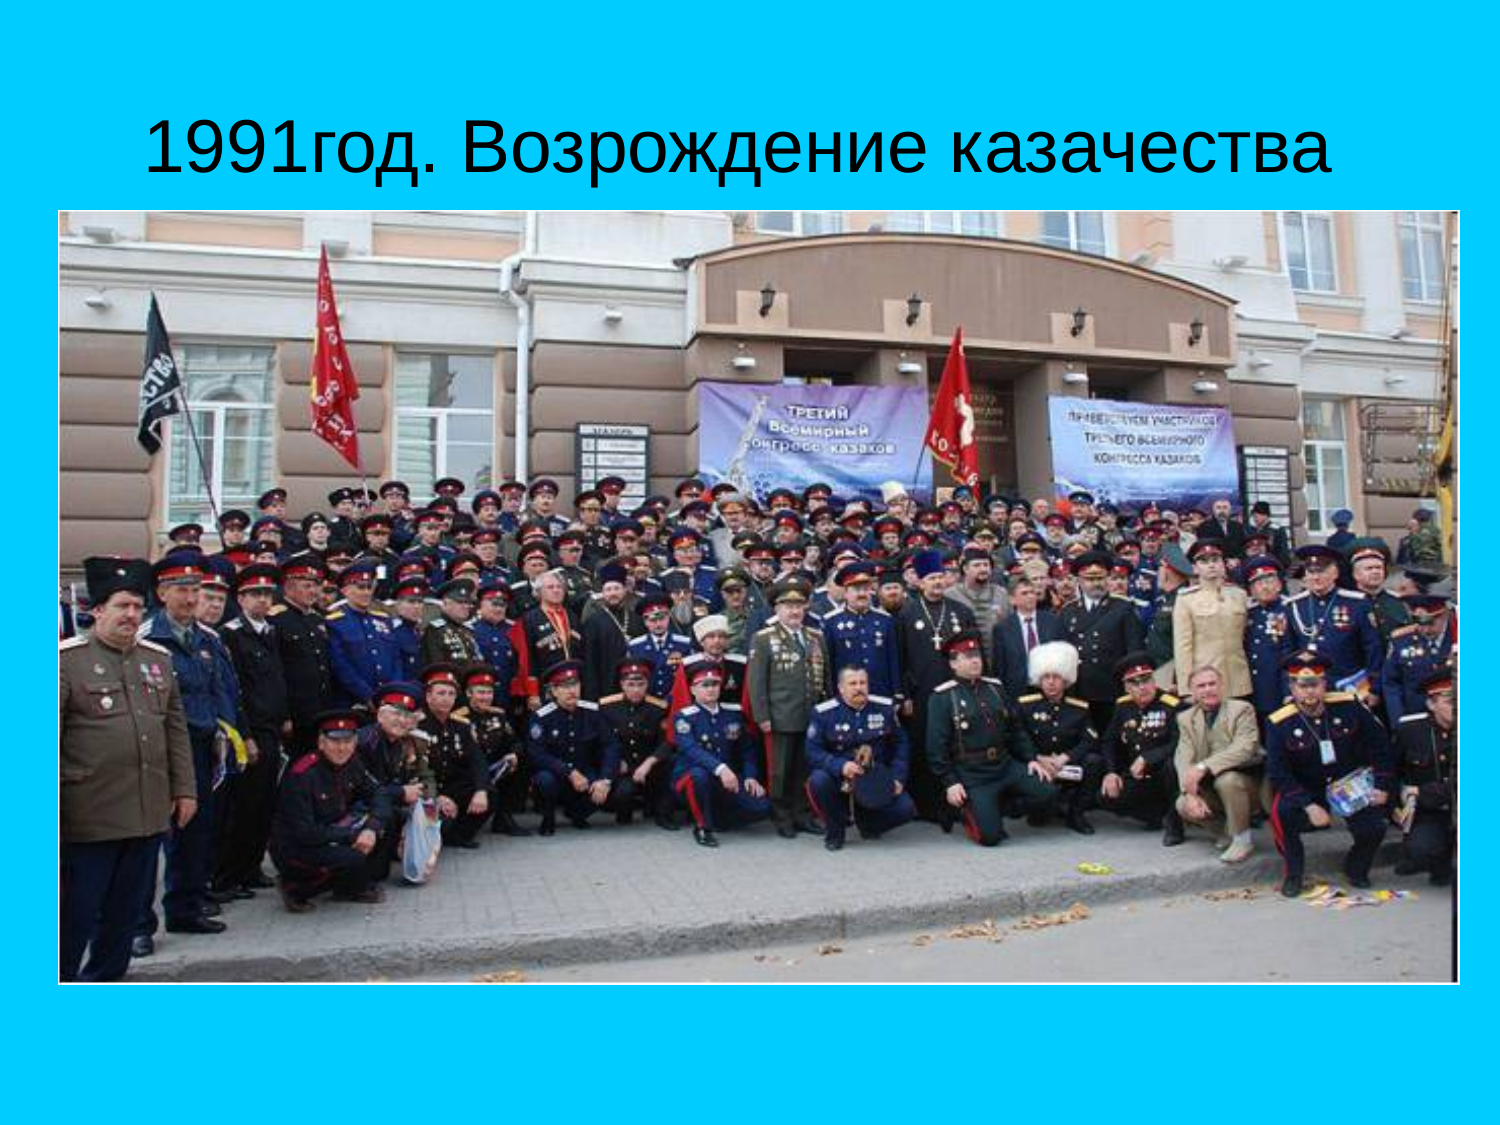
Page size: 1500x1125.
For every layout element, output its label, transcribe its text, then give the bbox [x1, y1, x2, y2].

picture [59, 211, 1459, 984]
title 1991год. Возрождение казачества [74, 44, 1426, 209]
